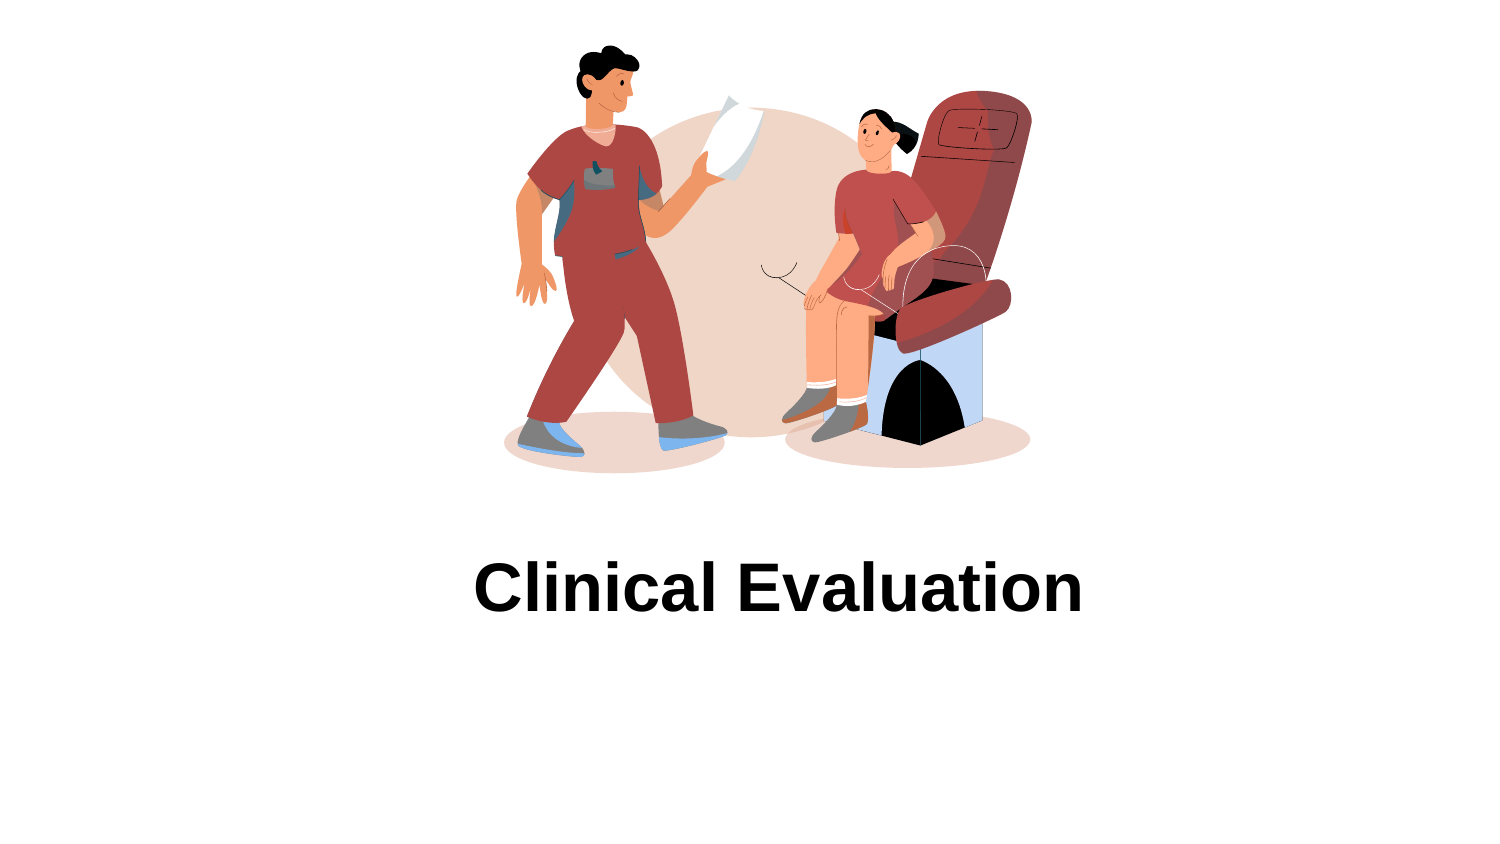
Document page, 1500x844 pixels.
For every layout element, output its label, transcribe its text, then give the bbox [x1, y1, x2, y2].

title Clinical Evaluation [292, 413, 1267, 641]
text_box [761, 90, 1037, 468]
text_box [504, 45, 765, 474]
